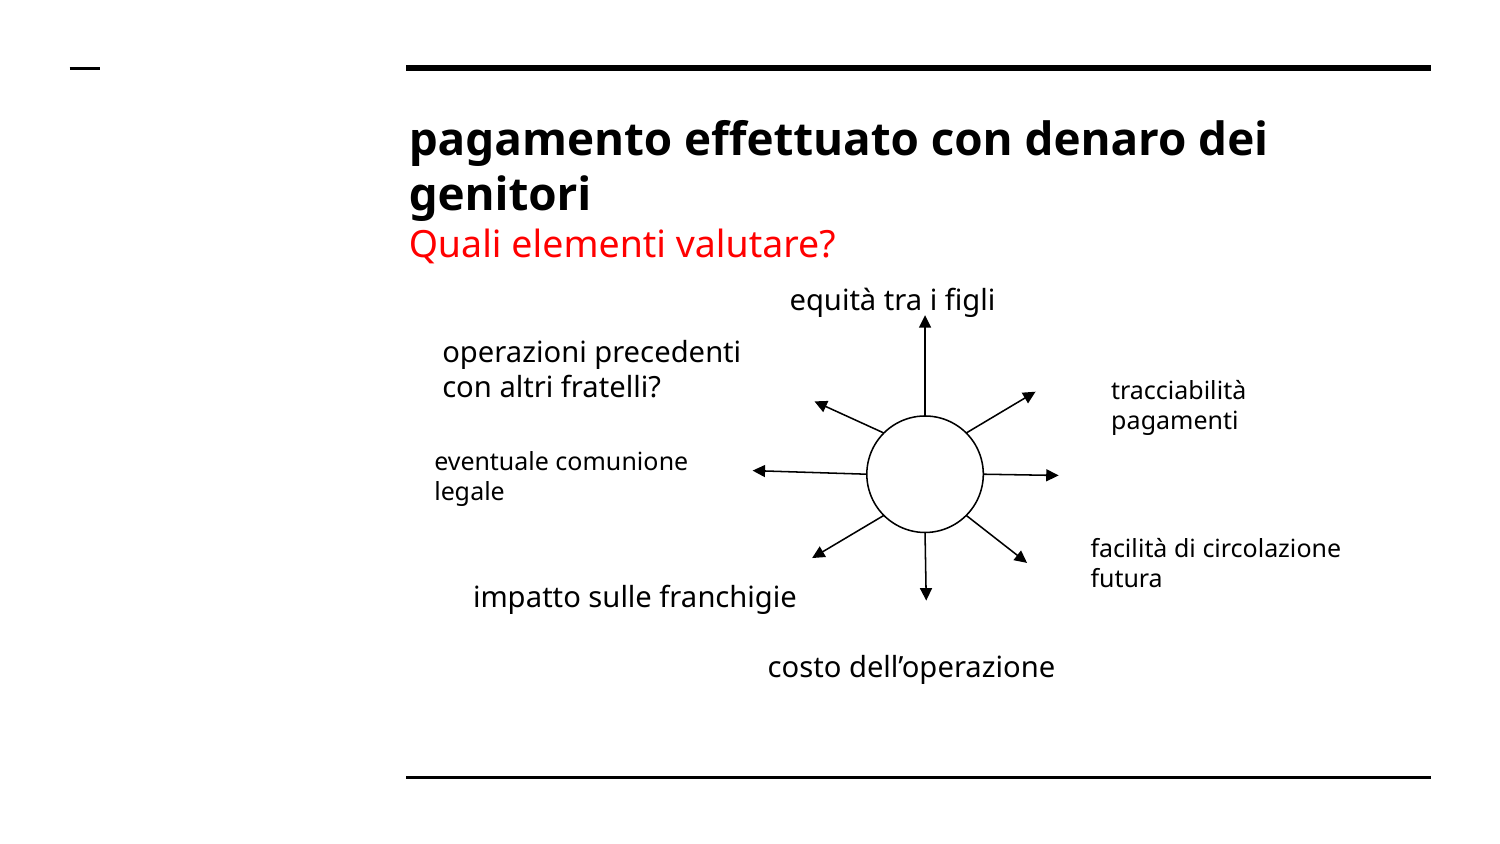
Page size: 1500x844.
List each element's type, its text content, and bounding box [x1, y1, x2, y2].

text_box impatto sulle franchigie [458, 562, 843, 628]
text_box tracciabilità pagamenti [1096, 359, 1393, 450]
text_box eventuale comunione legale [419, 430, 775, 520]
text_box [966, 515, 1028, 564]
text_box costo dell’operazione [752, 633, 1097, 699]
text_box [811, 515, 885, 559]
text_box operazioni precedenti con altri fratelli? [427, 318, 771, 419]
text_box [814, 401, 885, 434]
list Quali elementi valutare? [393, 198, 1431, 720]
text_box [966, 391, 1036, 434]
title pagamento effettuato con denaro dei genitori [393, 94, 1431, 198]
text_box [752, 470, 868, 475]
text_box facilità di circolazione futura [1075, 517, 1431, 607]
text_box [867, 416, 984, 533]
text_box equità tra i figli [774, 266, 1061, 352]
